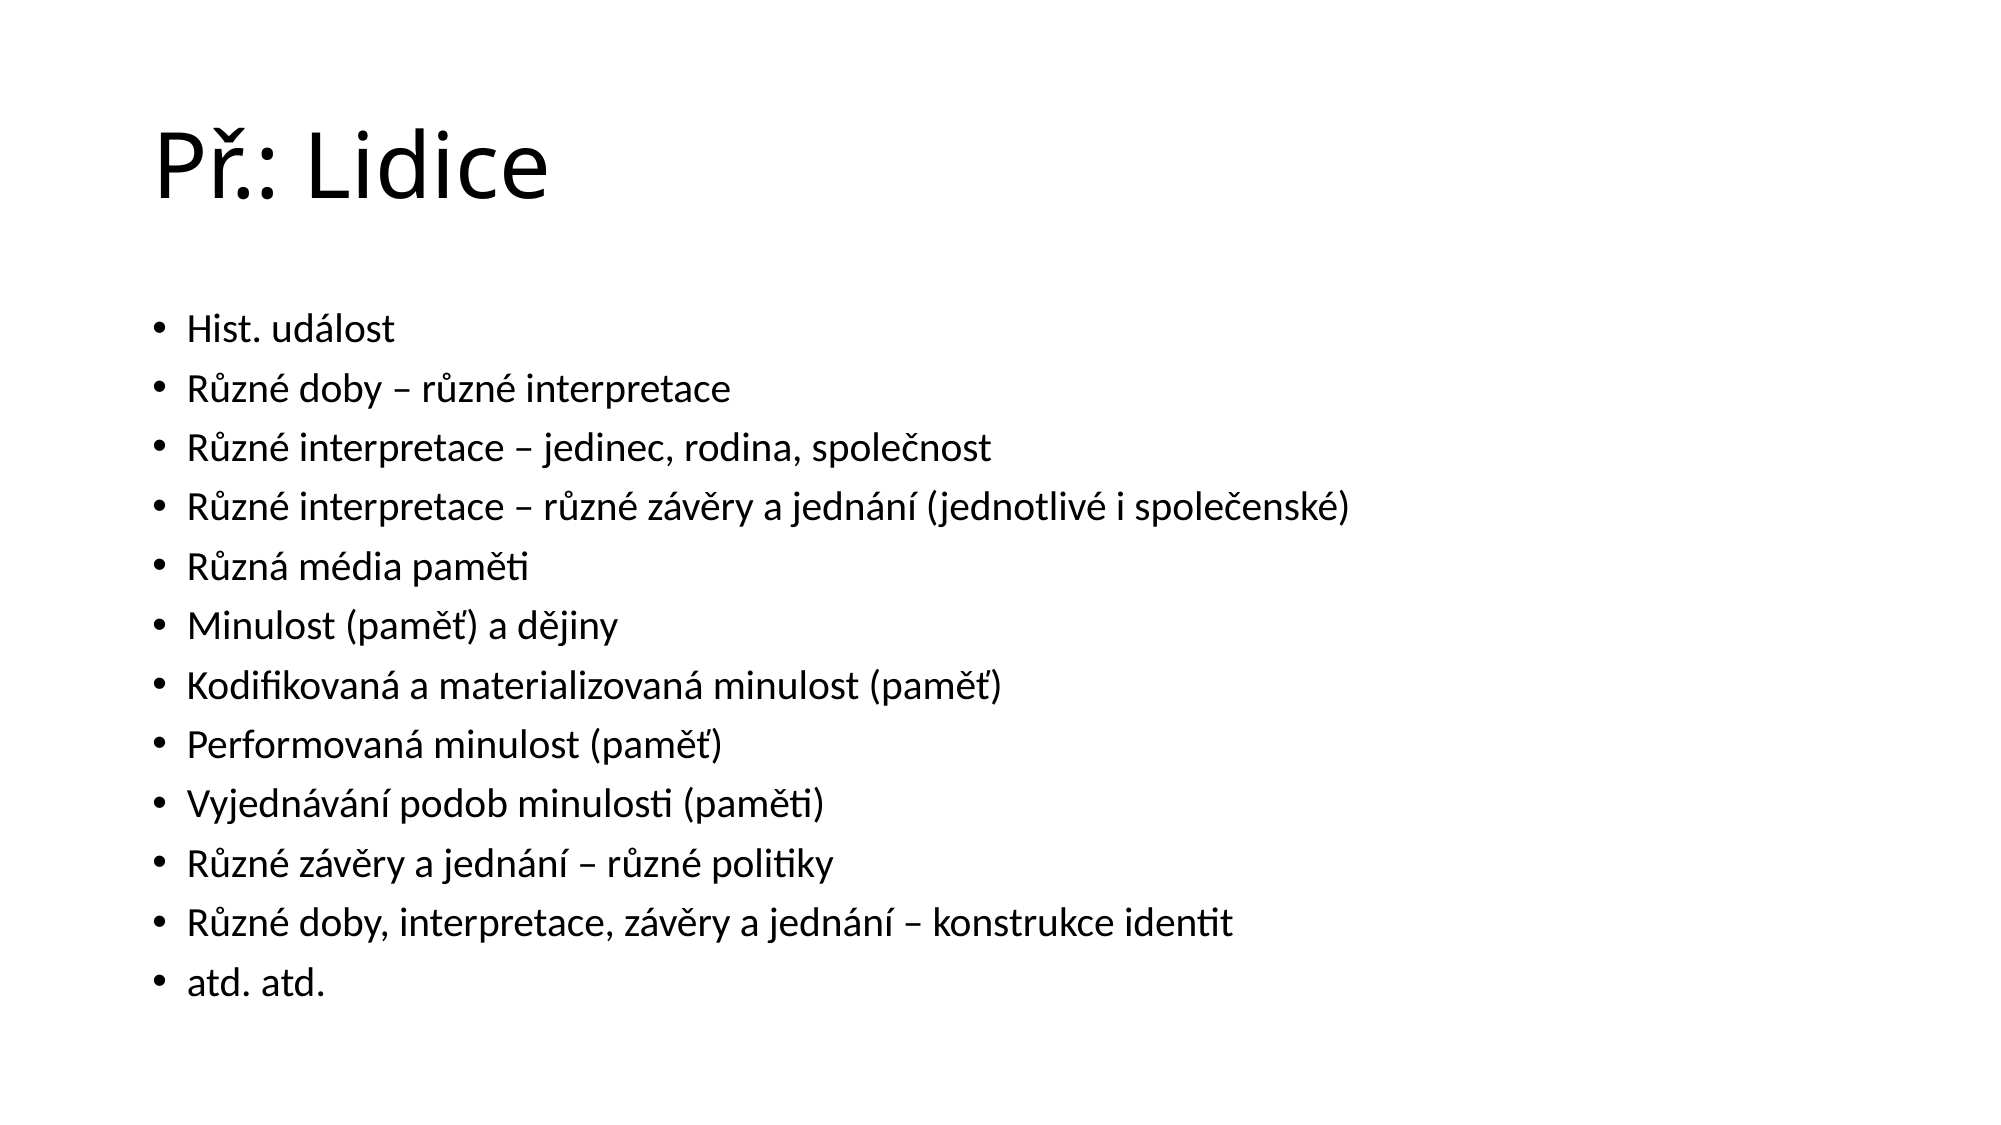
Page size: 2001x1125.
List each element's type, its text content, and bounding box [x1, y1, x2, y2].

list Hist. událost Různé doby – různé interpretace Různé interpretace – jedinec, rodina, společnost Různé interpretace – různé závěry a jednání (jednotlivé i společenské) Různá média paměti Minulost (paměť) a dějiny Kodifikovaná a materializovaná minulost (paměť) Performovaná minulost (paměť) Vyjednávání podob minulosti (paměti) Různé závěry a jednání – různé politiky Různé doby, interpretace, závěry a jednání – konstrukce identit atd. atd. [137, 299, 1863, 1014]
title Př.: Lidice [137, 59, 1863, 278]
